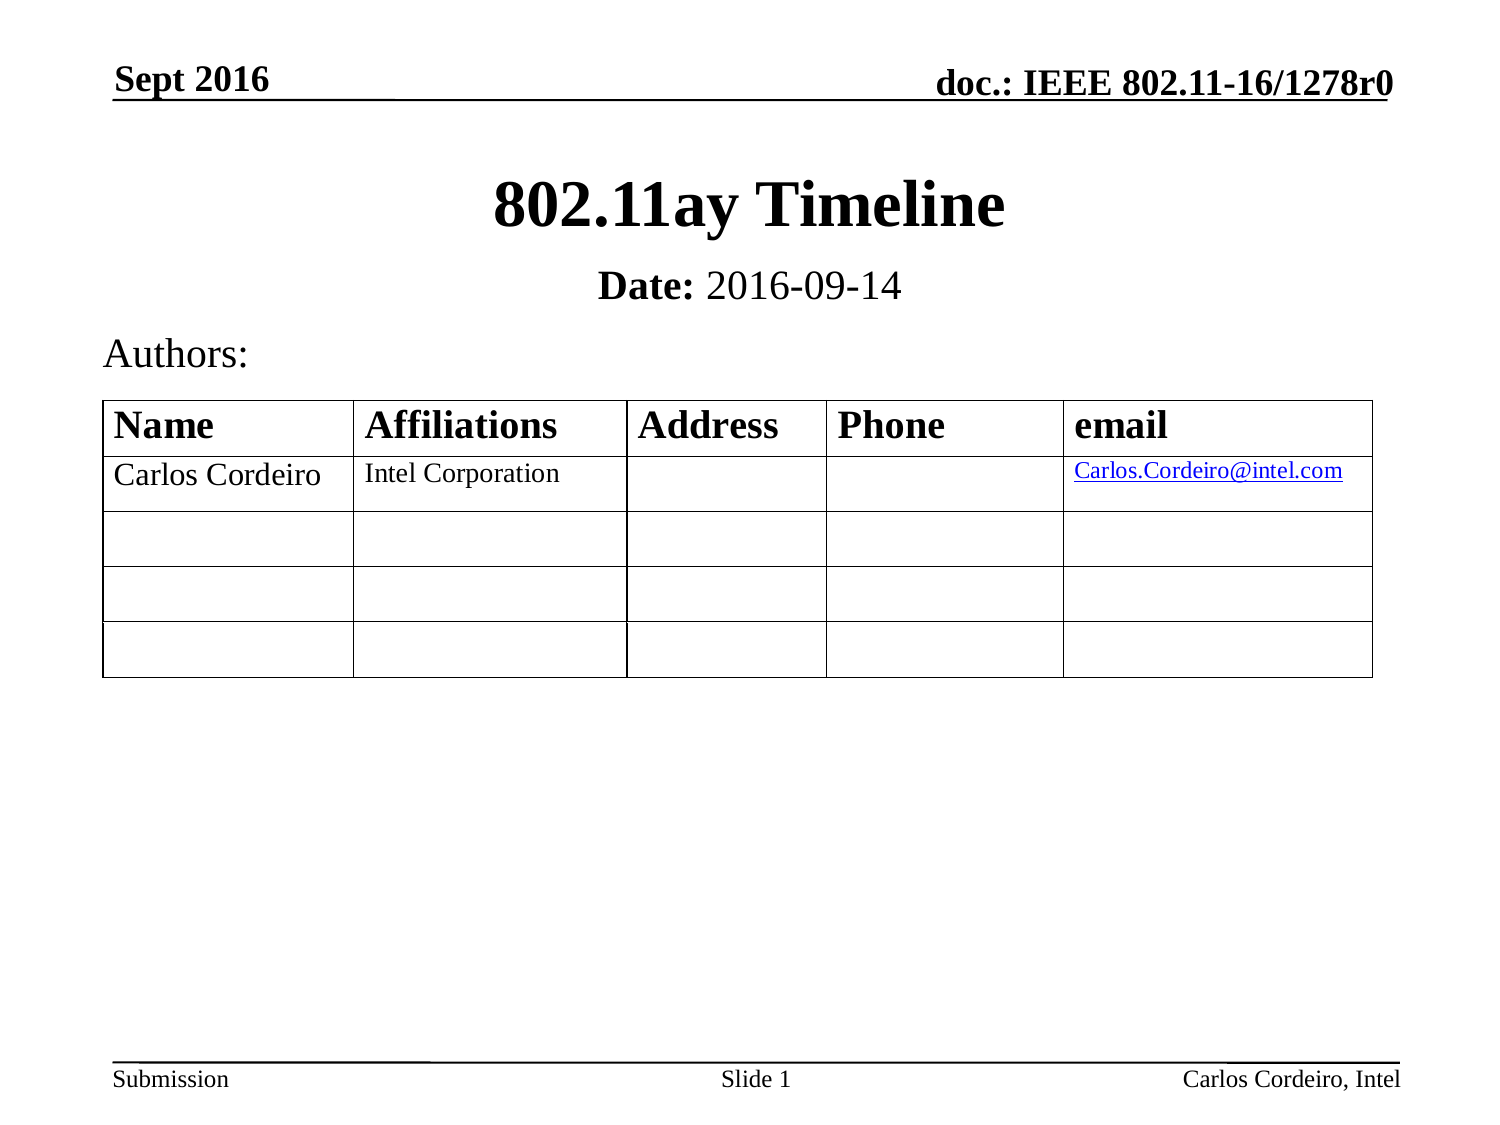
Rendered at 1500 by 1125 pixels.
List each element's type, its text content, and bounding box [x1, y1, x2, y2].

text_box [87, 399, 1400, 807]
slide_number Slide 1 [712, 1061, 800, 1123]
list Date: 2016-09-14 [112, 249, 1388, 316]
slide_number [114, 54, 493, 100]
text_box Authors: [87, 318, 325, 381]
title 802.11ay Timeline [112, 112, 1388, 249]
footer Carlos Cordeiro, Intel [902, 1061, 1402, 1093]
